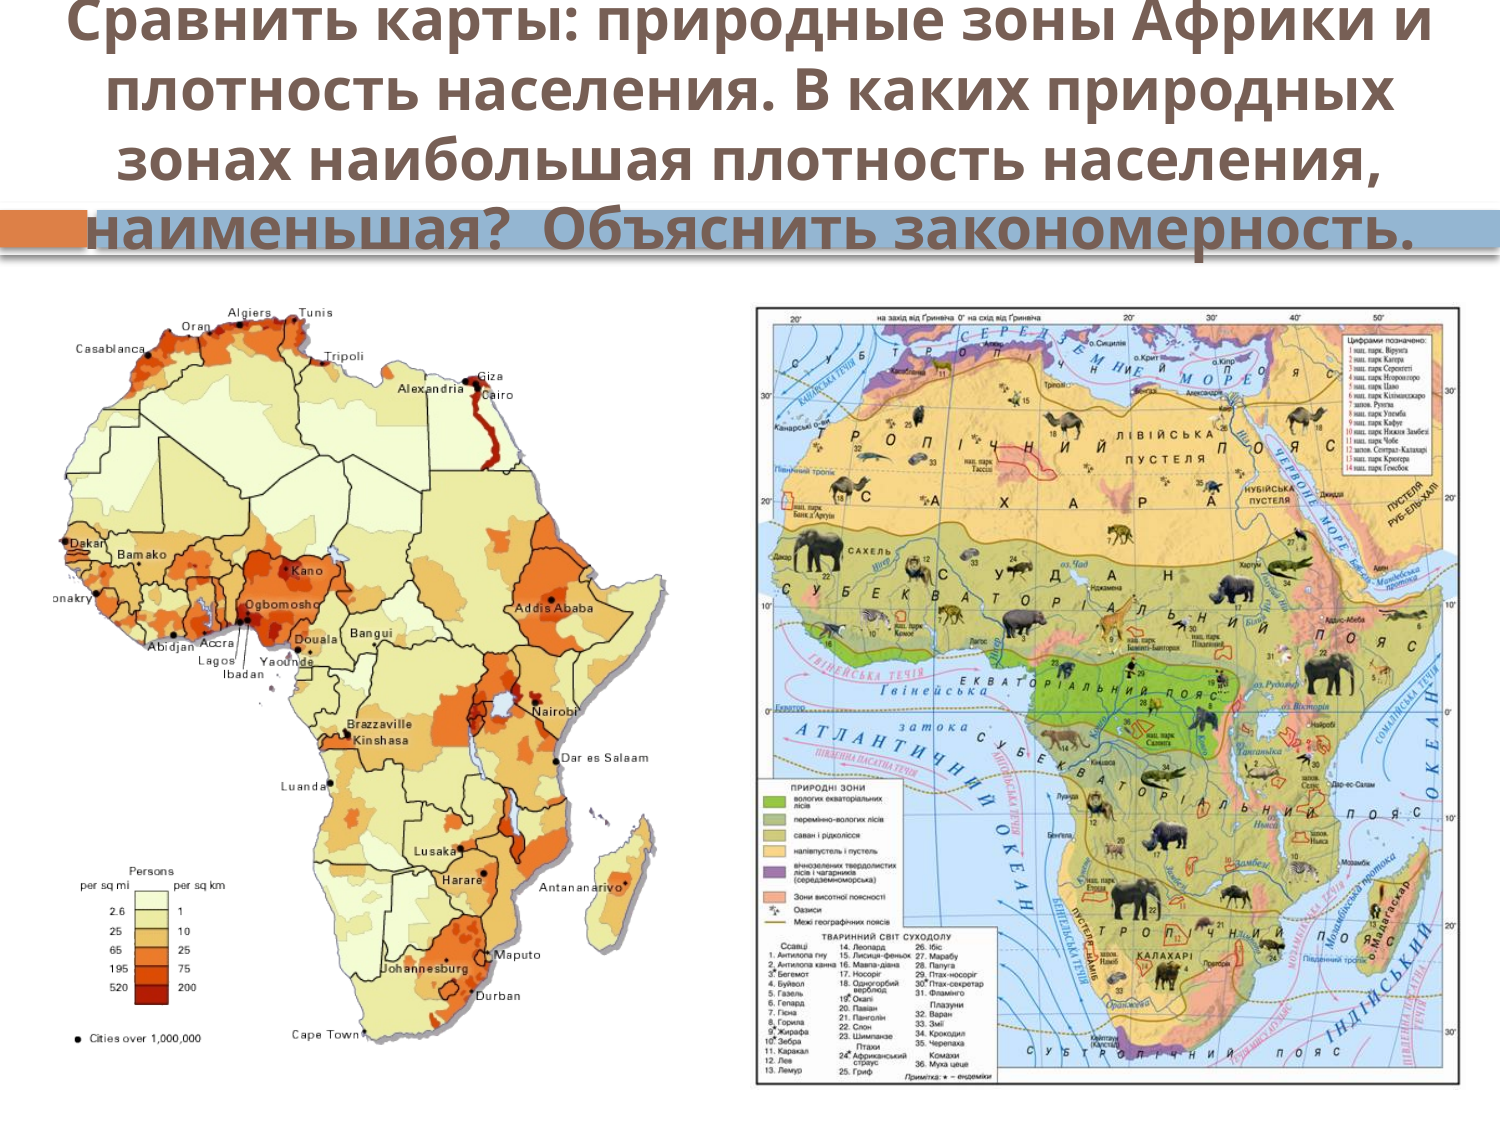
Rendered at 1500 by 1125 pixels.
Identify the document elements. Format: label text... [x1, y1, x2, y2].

picture [749, 302, 1466, 1090]
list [52, 302, 675, 1046]
title Сравнить карты: природные зоны Африки и плотность населения. В каких природных зонах наибольшая плотность населения, наименьшая? Объяснить закономерность. [0, 0, 1500, 244]
